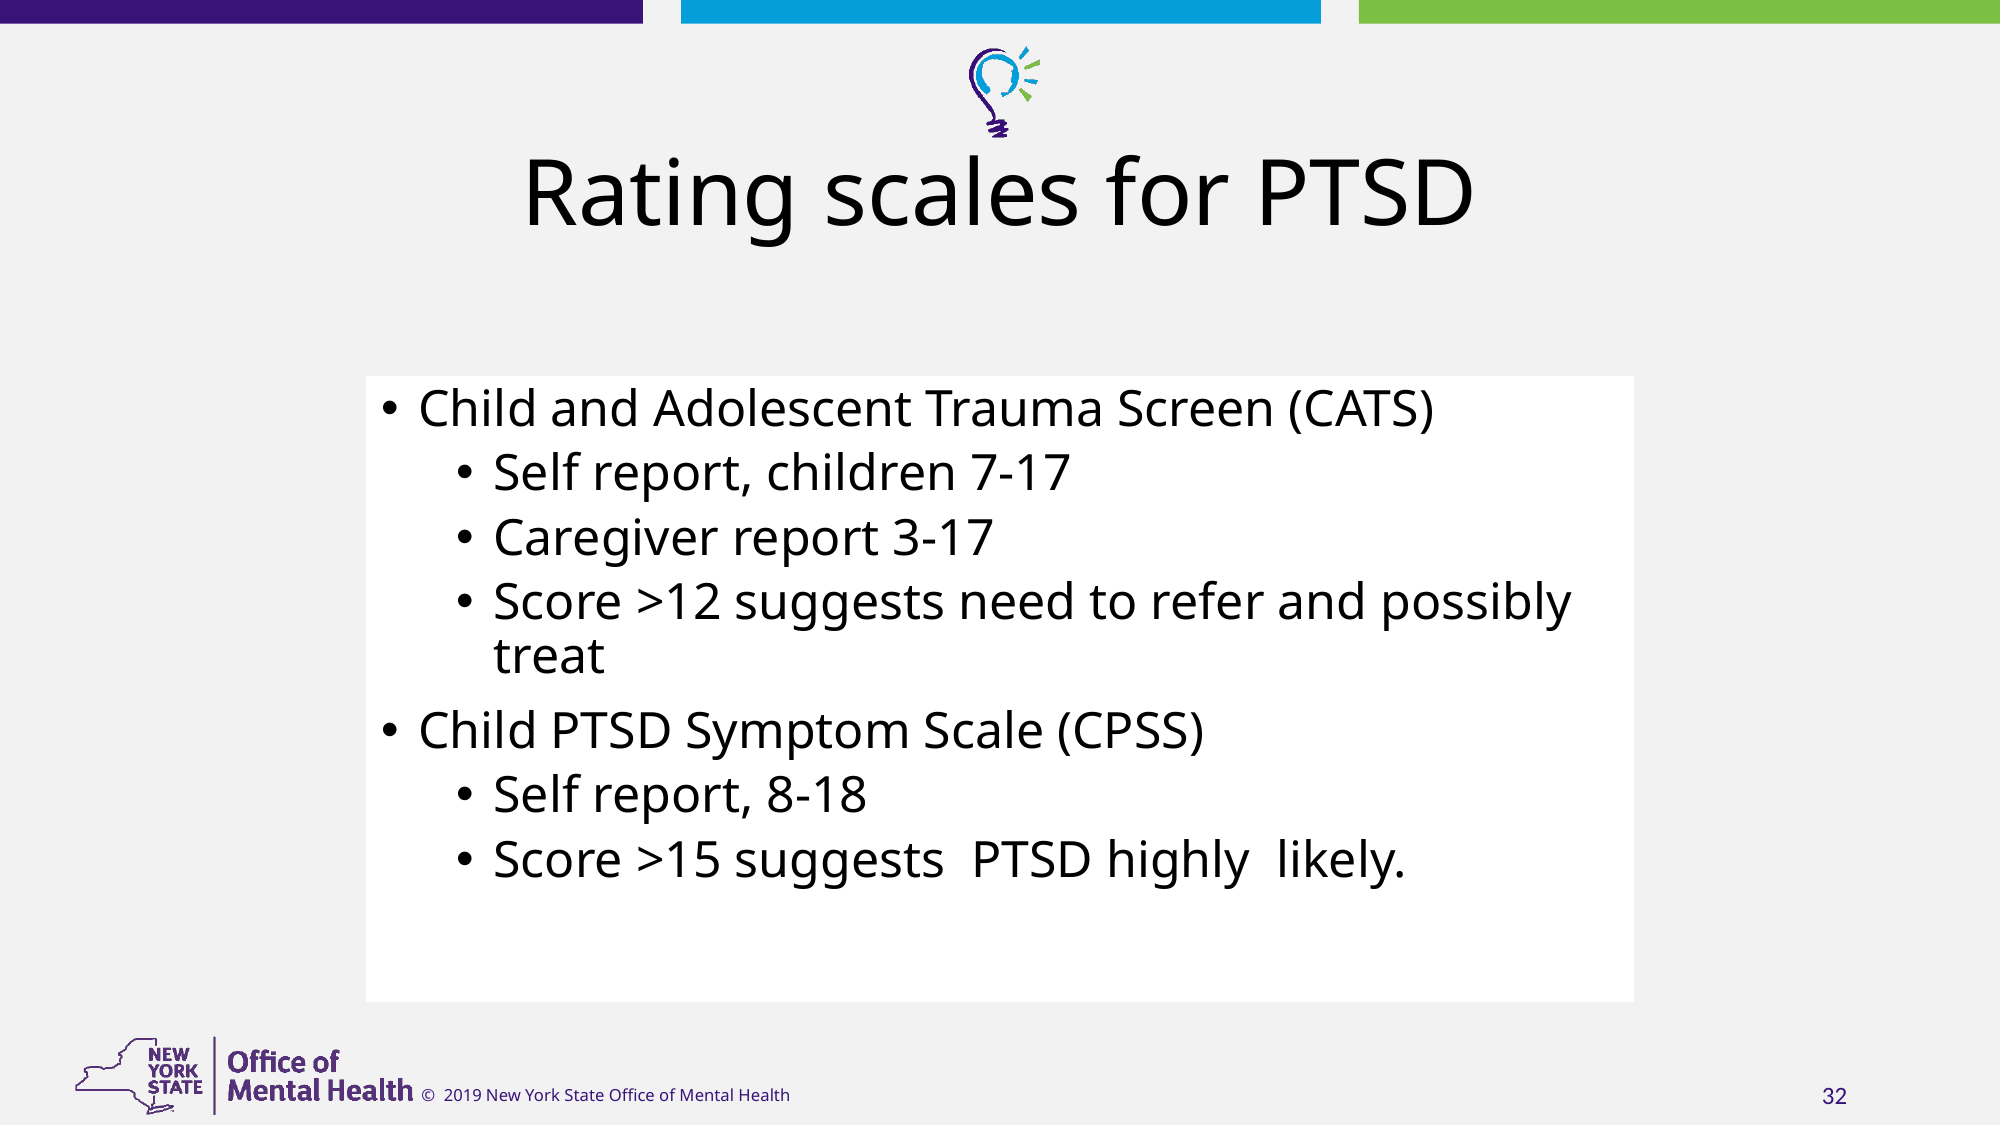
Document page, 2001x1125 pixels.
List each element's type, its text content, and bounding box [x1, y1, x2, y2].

picture [71, 1032, 417, 1119]
title Rating scales for PTSD [366, 98, 1634, 294]
picture [949, 26, 1051, 98]
list Child and Adolescent Trauma Screen (CATS) Self report, children 7-17 Caregiver report 3-17 Score >12 suggests need to refer and possibly treat Child PTSD Symptom Scale (CPSS) Self report, 8-18 Score >15 suggests PTSD highly likely. [366, 375, 1634, 1002]
